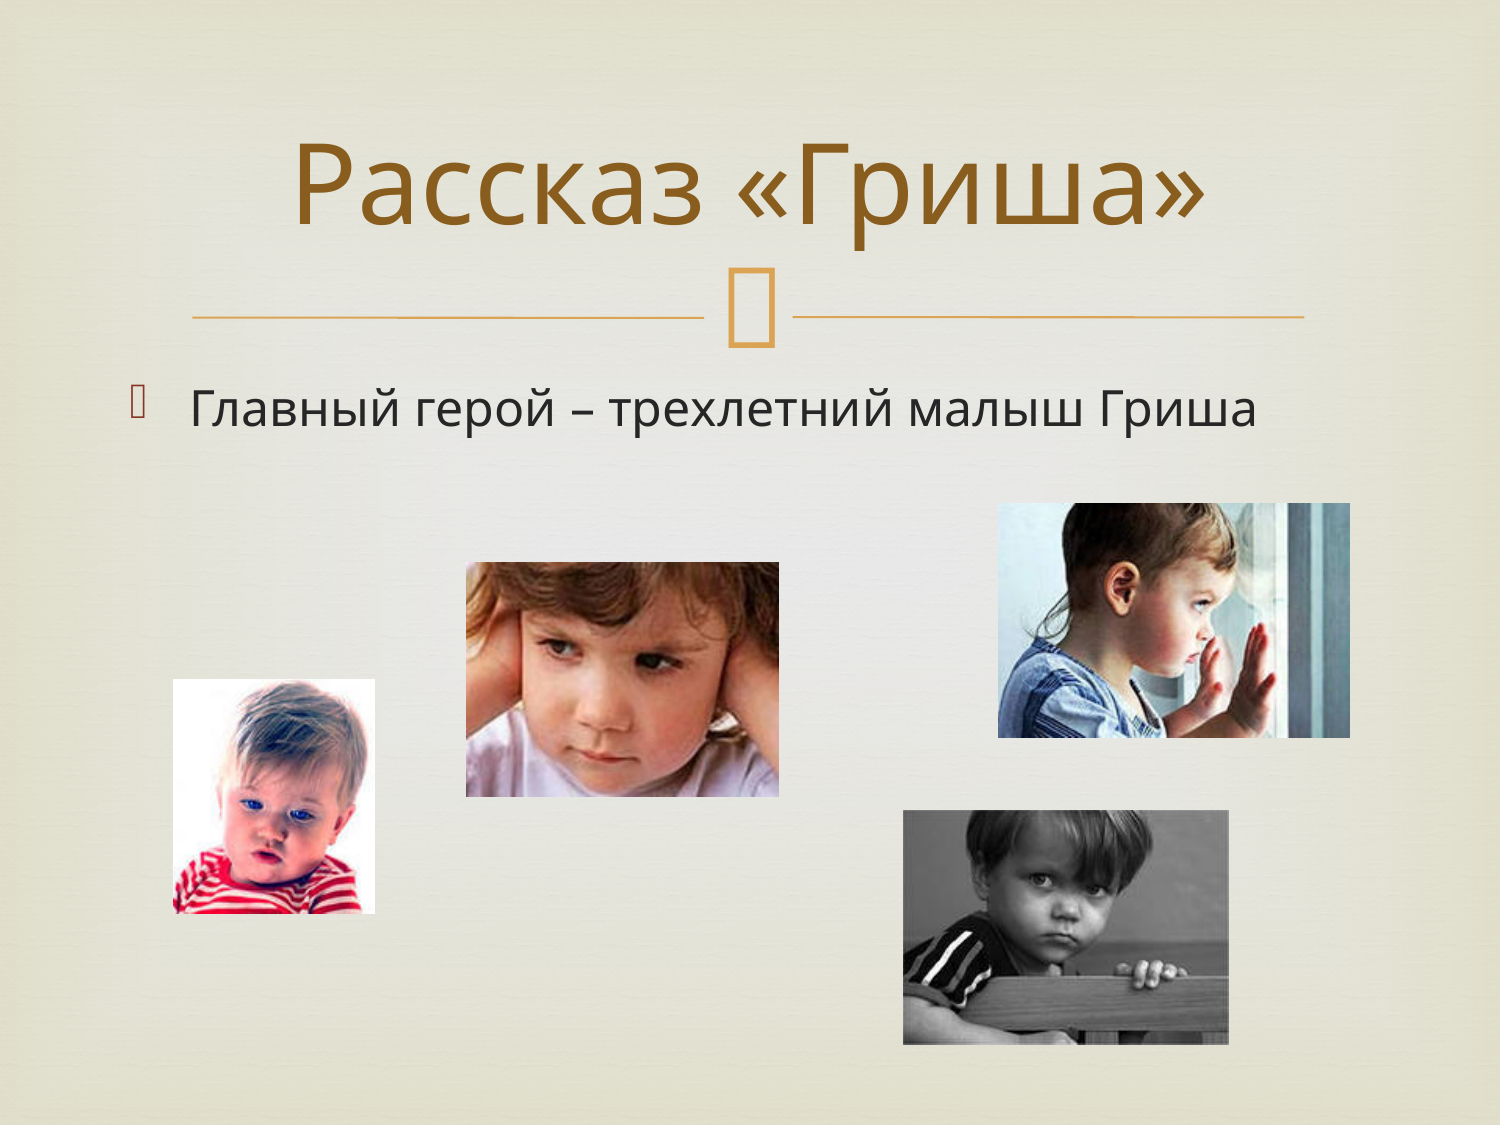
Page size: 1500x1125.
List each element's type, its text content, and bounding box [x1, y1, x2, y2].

list Главный герой – трехлетний малыш Гриша [114, 368, 1386, 1005]
picture [997, 502, 1351, 739]
picture [903, 809, 1229, 1046]
picture [465, 561, 780, 798]
picture [172, 679, 376, 915]
title Рассказ «Гриша» [112, 93, 1386, 267]
